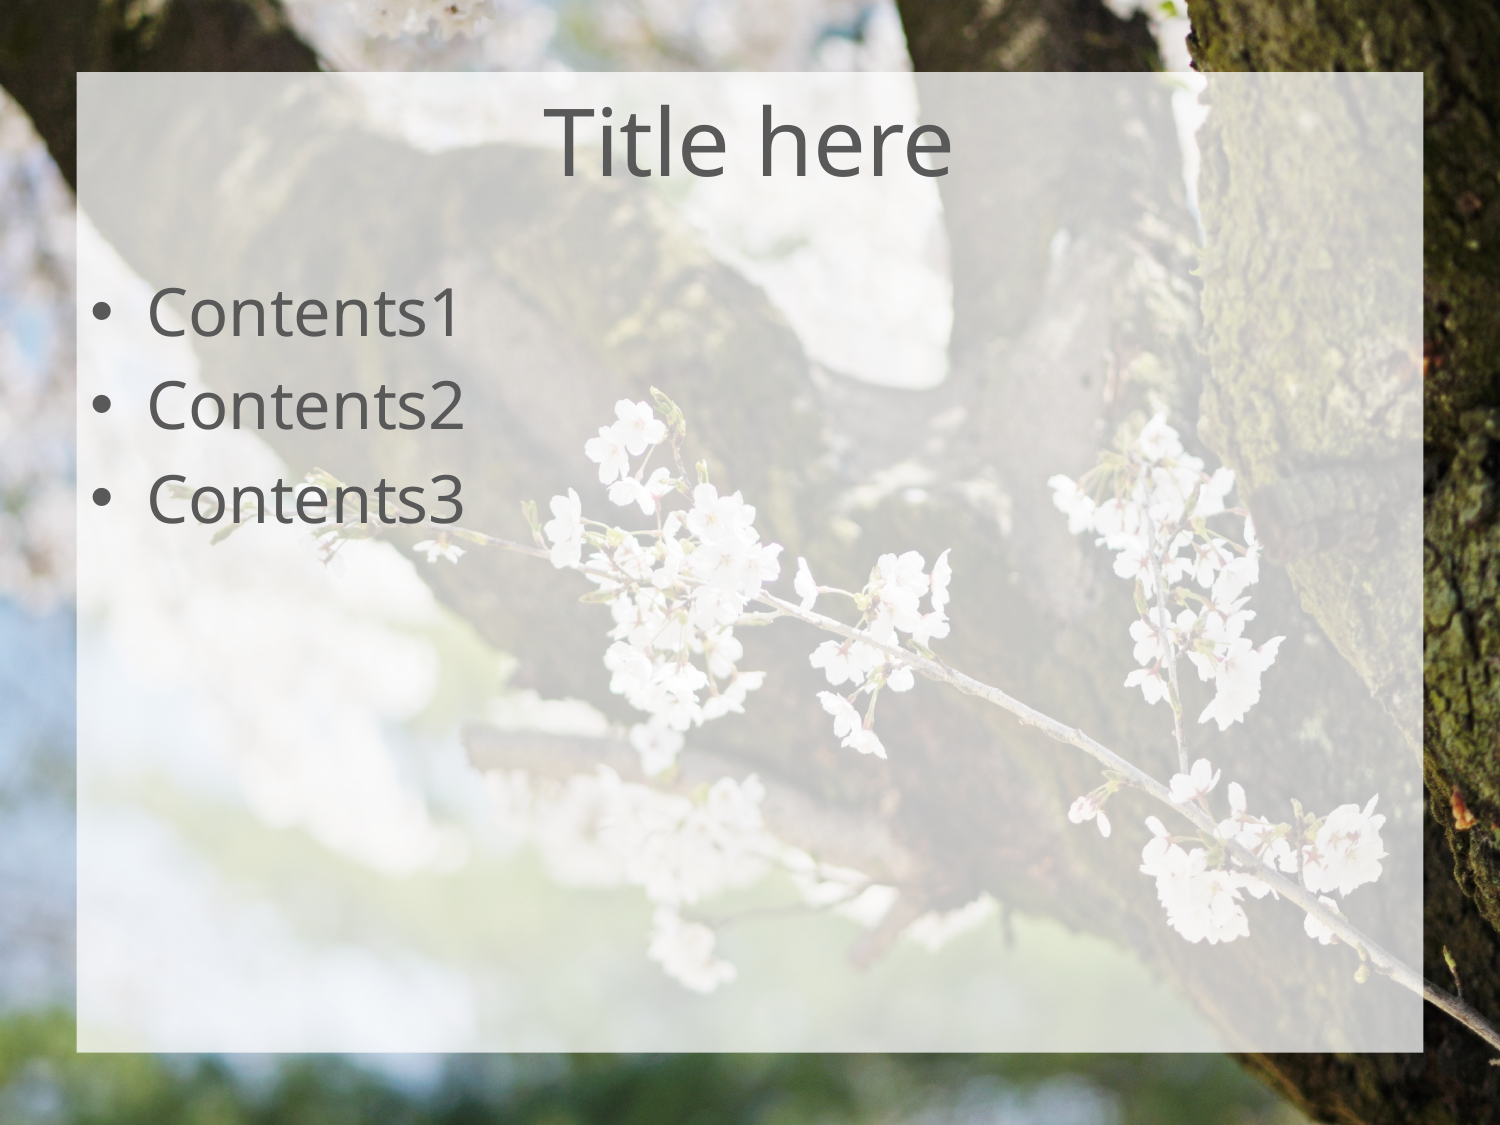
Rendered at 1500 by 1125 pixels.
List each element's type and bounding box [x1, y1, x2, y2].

text_box [0, 0, 1500, 1125]
